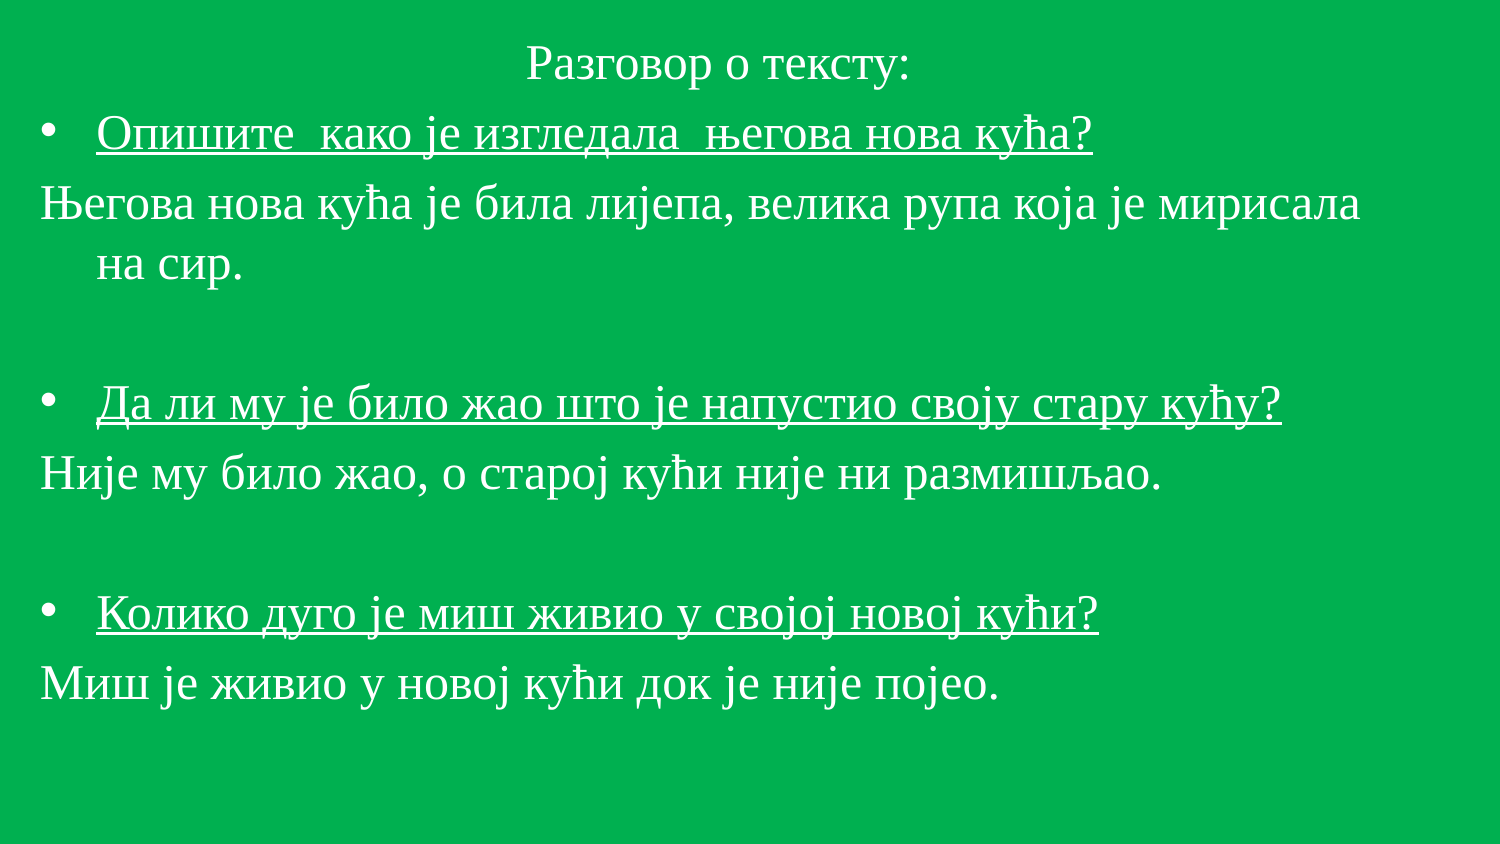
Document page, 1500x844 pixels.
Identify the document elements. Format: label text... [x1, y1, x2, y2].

list Разговор о тексту: Опишите како је изгледала његова нова кућа? Његова нова кућа је била лијепа, велика рупа која је мирисала на сир. Да ли му је било жао што је напустио своју стару кућу? Није му било жао, о старој кући није ни размишљао. Колико дуго је миш живио у својој новој кући? Миш је живио у новој кући док је није појео. [24, 21, 1413, 797]
